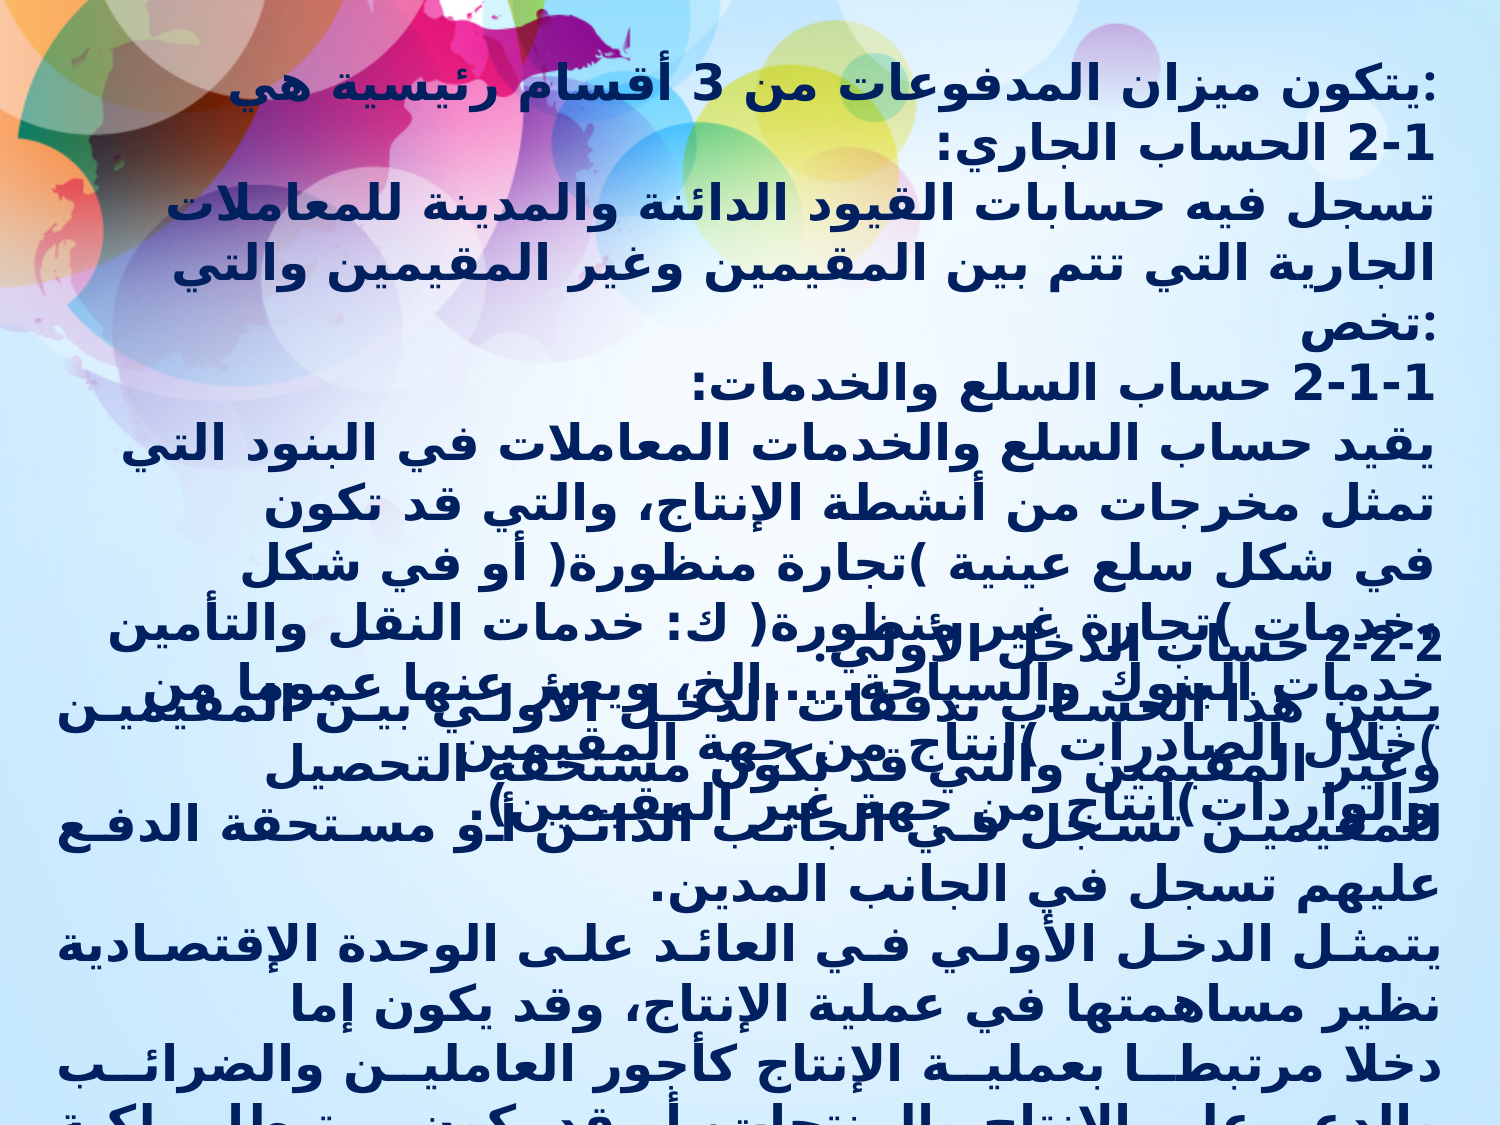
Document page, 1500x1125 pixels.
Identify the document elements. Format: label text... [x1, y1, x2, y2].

text_box يتكون ميزان المدفوعات من 3 أقسام رئيسية هي: 2-1 الحساب الجاري: تسجل فيه حسابات القيود الدائنة والمدينة للمعاملات الجارية التي تتم بين المقيمين وغير المقيمين والتي تخص: 2-1-1 حساب السلع والخدمات: يقيد حساب السلع والخدمات المعاملات في البنود التي تمثل مخرجات من أنشطة الإنتاج، والتي قد تكون في شكل سلع عينية )تجارة منظورة( أو في شكل خدمات )تجارة غير منظورة( ك: خدمات النقل والتأمين، خدمات البنوك والسياحة.....الخ، ويعبر عنها عموما من خلال الصادرات )انتاج من جهة المقيمين( والواردات)انتاج من جهة غير المقيمين). [48, 43, 1452, 603]
picture [0, 0, 1500, 1125]
text_box 2-2-2 حساب الدخل الأولي: يبين هذا الحساب تدفقات الدخل الأولي بين المقيمين وغير المقيمين والتي قد تكون مستحقة التحصيل للمقيمين تسجل في الجانب الدائن أو مستحقة الدفع عليهم تسجل في الجانب المدين. يتمثل الدخل الأولي في العائد على الوحدة الإقتصادية نظير مساهمتها في عملية الإنتاج، وقد يكون إما دخلا مرتبطا بعملية الإنتاج كأجور العاملين والضرائب والدعم على الإنتاج والمنتجات، أو قد يكون مرتبطا بملكية أصول مالية غير منتجة يعبر عنه بدخل الإستثمار في شكل توزيعات أرباح وفوائد. [41, 603, 1459, 1125]
